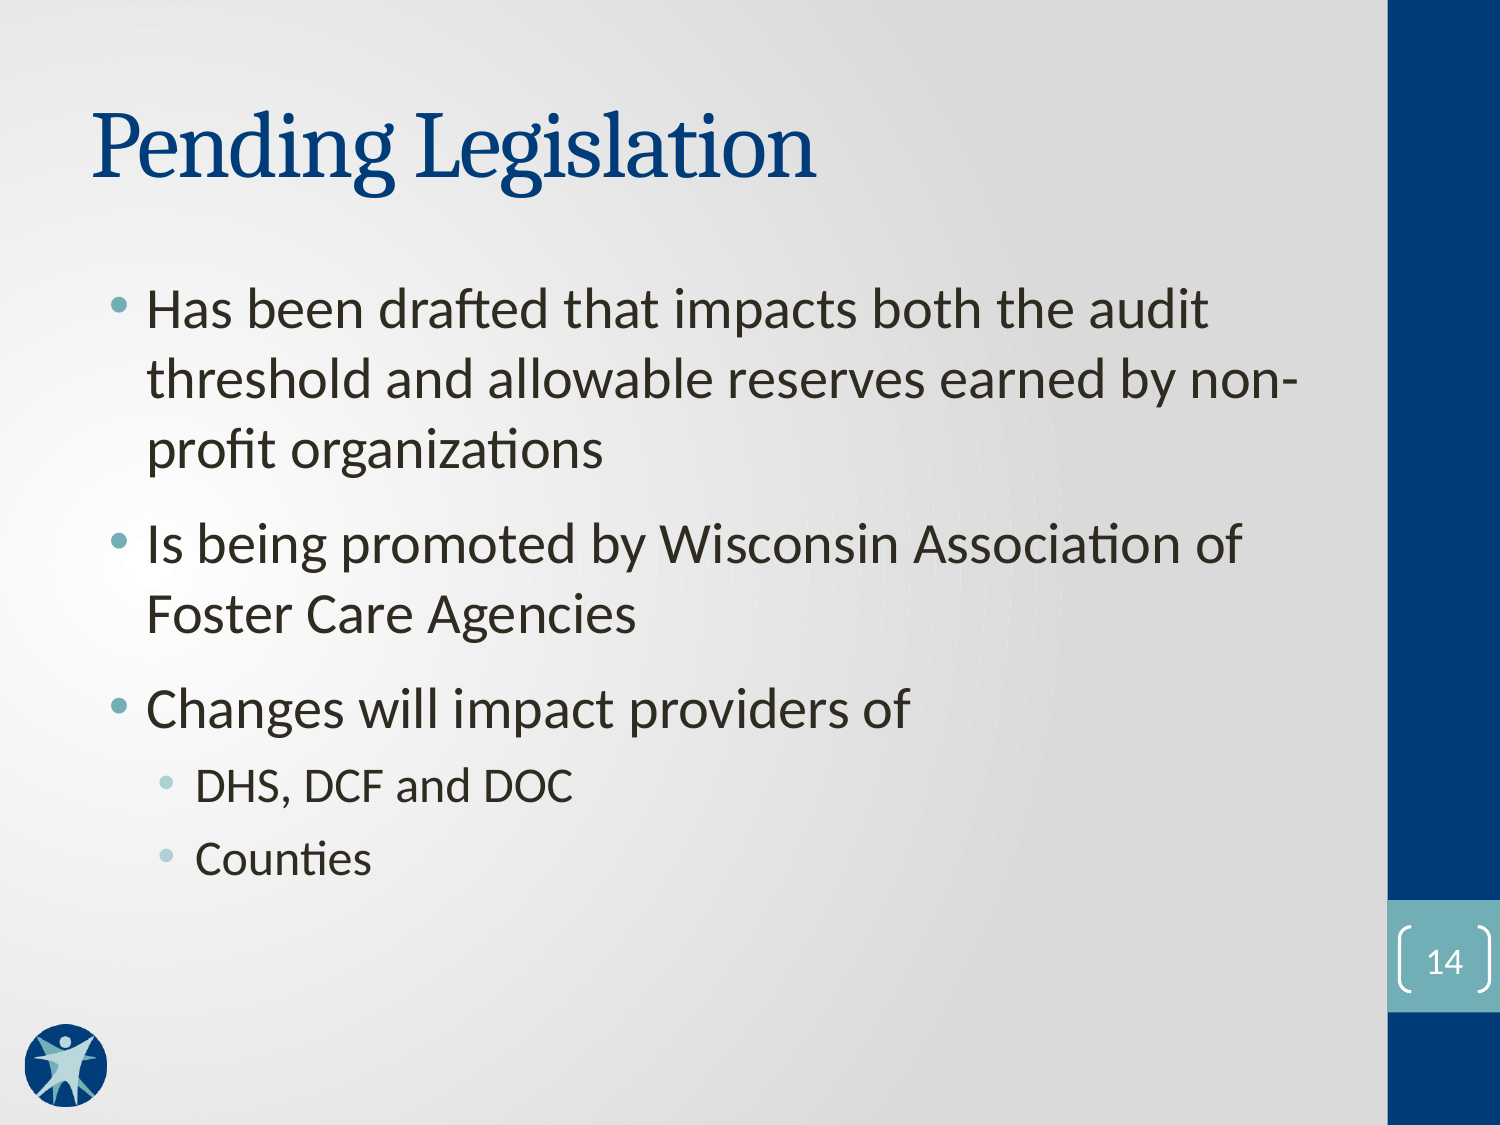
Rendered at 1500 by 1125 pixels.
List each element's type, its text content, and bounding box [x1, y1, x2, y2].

title Pending Legislation [75, 45, 1325, 233]
picture [24, 1024, 107, 1107]
slide_number 13 [1397, 925, 1492, 994]
list Has been drafted that impacts both the audit threshold and allowable reserves earned by non-profit organizations Is being promoted by Wisconsin Association of Foster Care Agencies Changes will impact providers of DHS, DCF and DOC Counties [75, 262, 1325, 1050]
